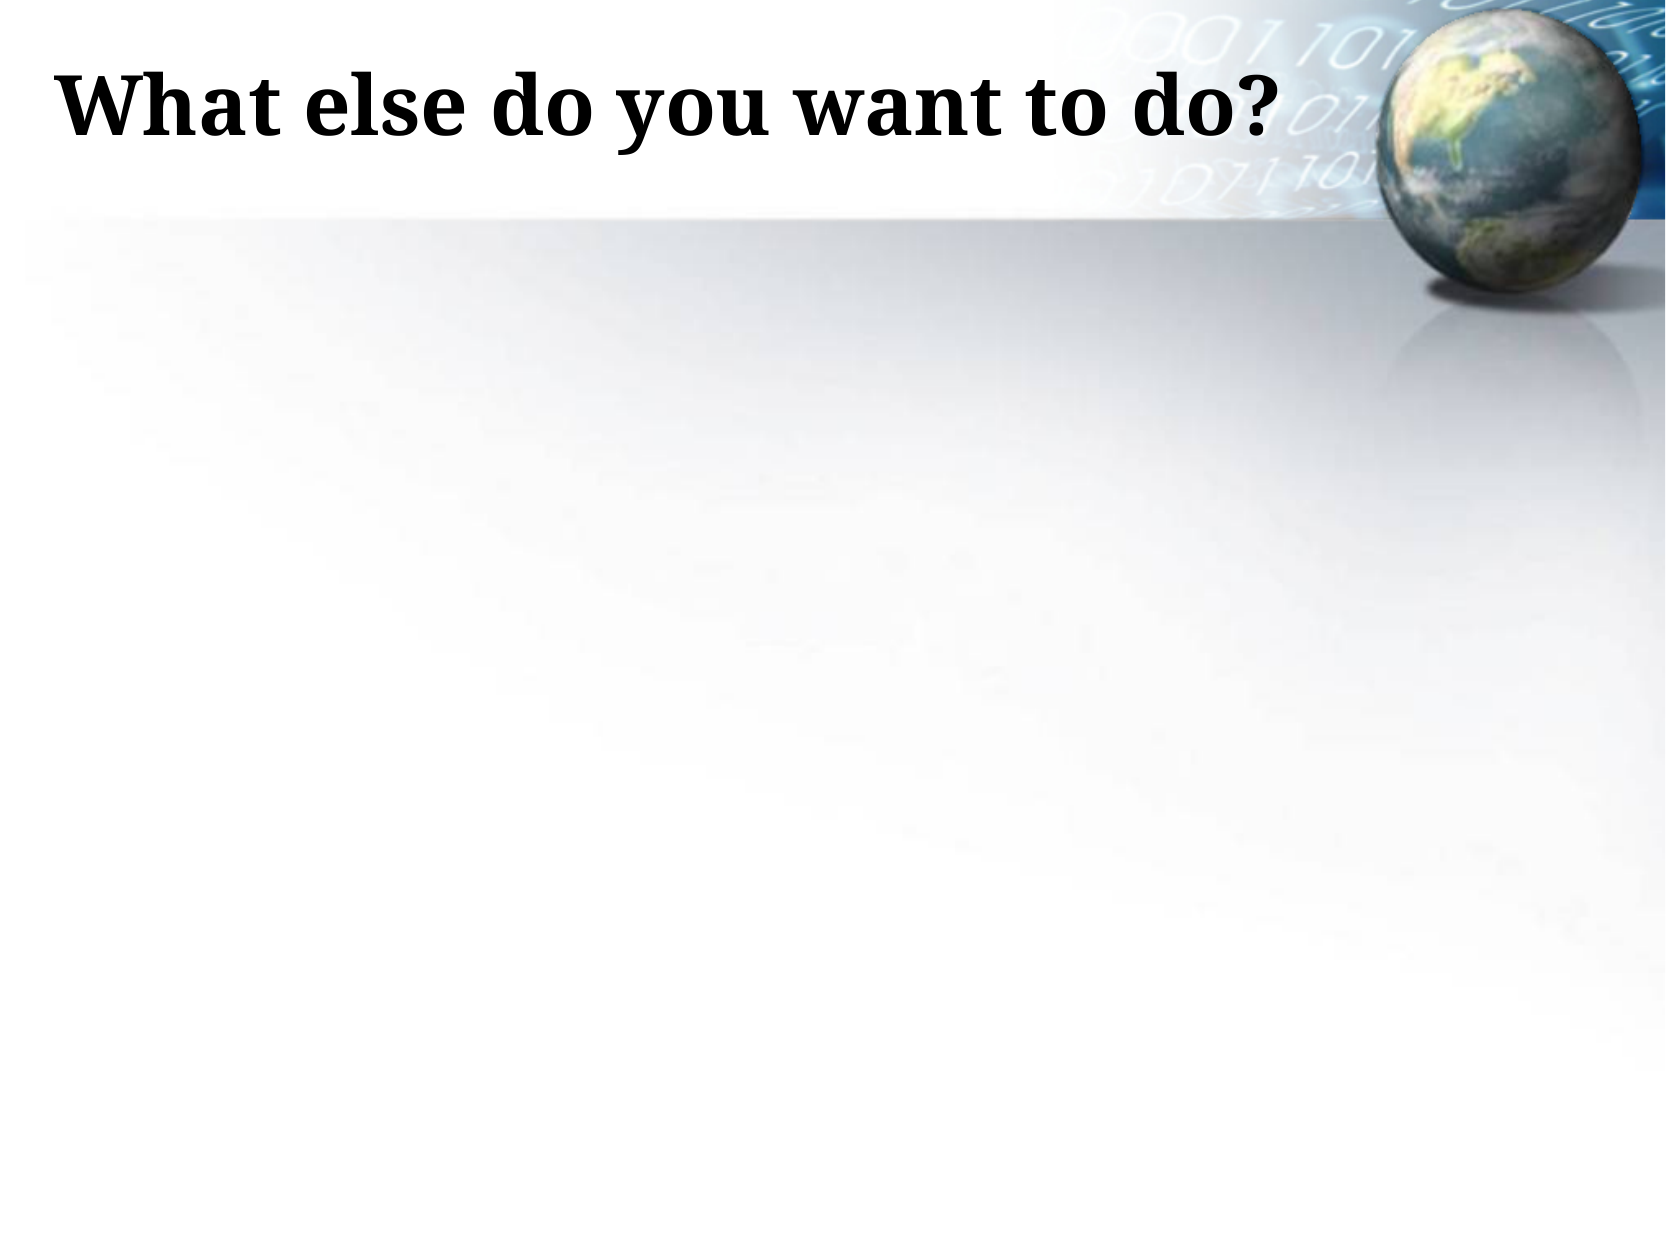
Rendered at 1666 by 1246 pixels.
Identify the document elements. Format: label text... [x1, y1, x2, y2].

title What else do you want to do? [37, 24, 1375, 179]
picture [0, 0, 1666, 1246]
